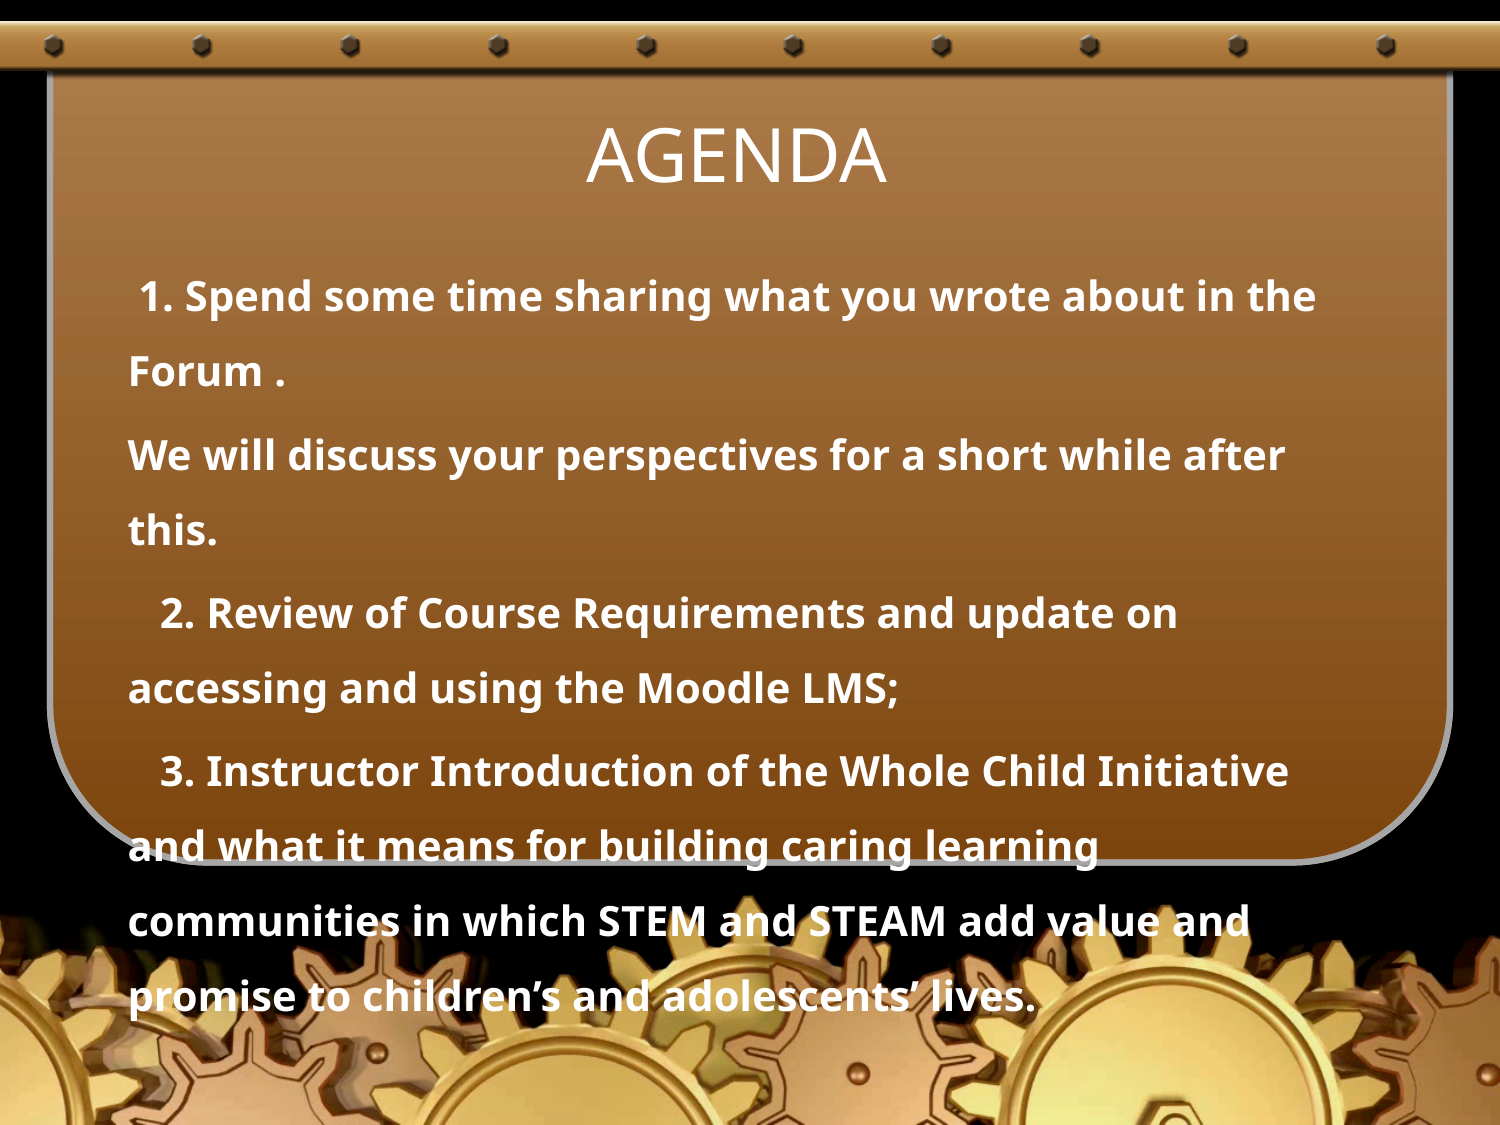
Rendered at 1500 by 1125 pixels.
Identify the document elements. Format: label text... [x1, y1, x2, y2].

picture [0, 0, 1500, 100]
title AGENDA [99, 75, 1375, 230]
list 1. Spend some time sharing what you wrote about in the Forum . We will discuss your perspectives for a short while after this. 2. Review of Course Requirements and update on accessing and using the Moodle LMS; 3. Instructor Introduction of the Whole Child Initiative and what it means for building caring learning communities in which STEM and STEAM add value and promise to children’s and adolescents’ lives. [112, 237, 1388, 825]
picture [0, 891, 1500, 1125]
